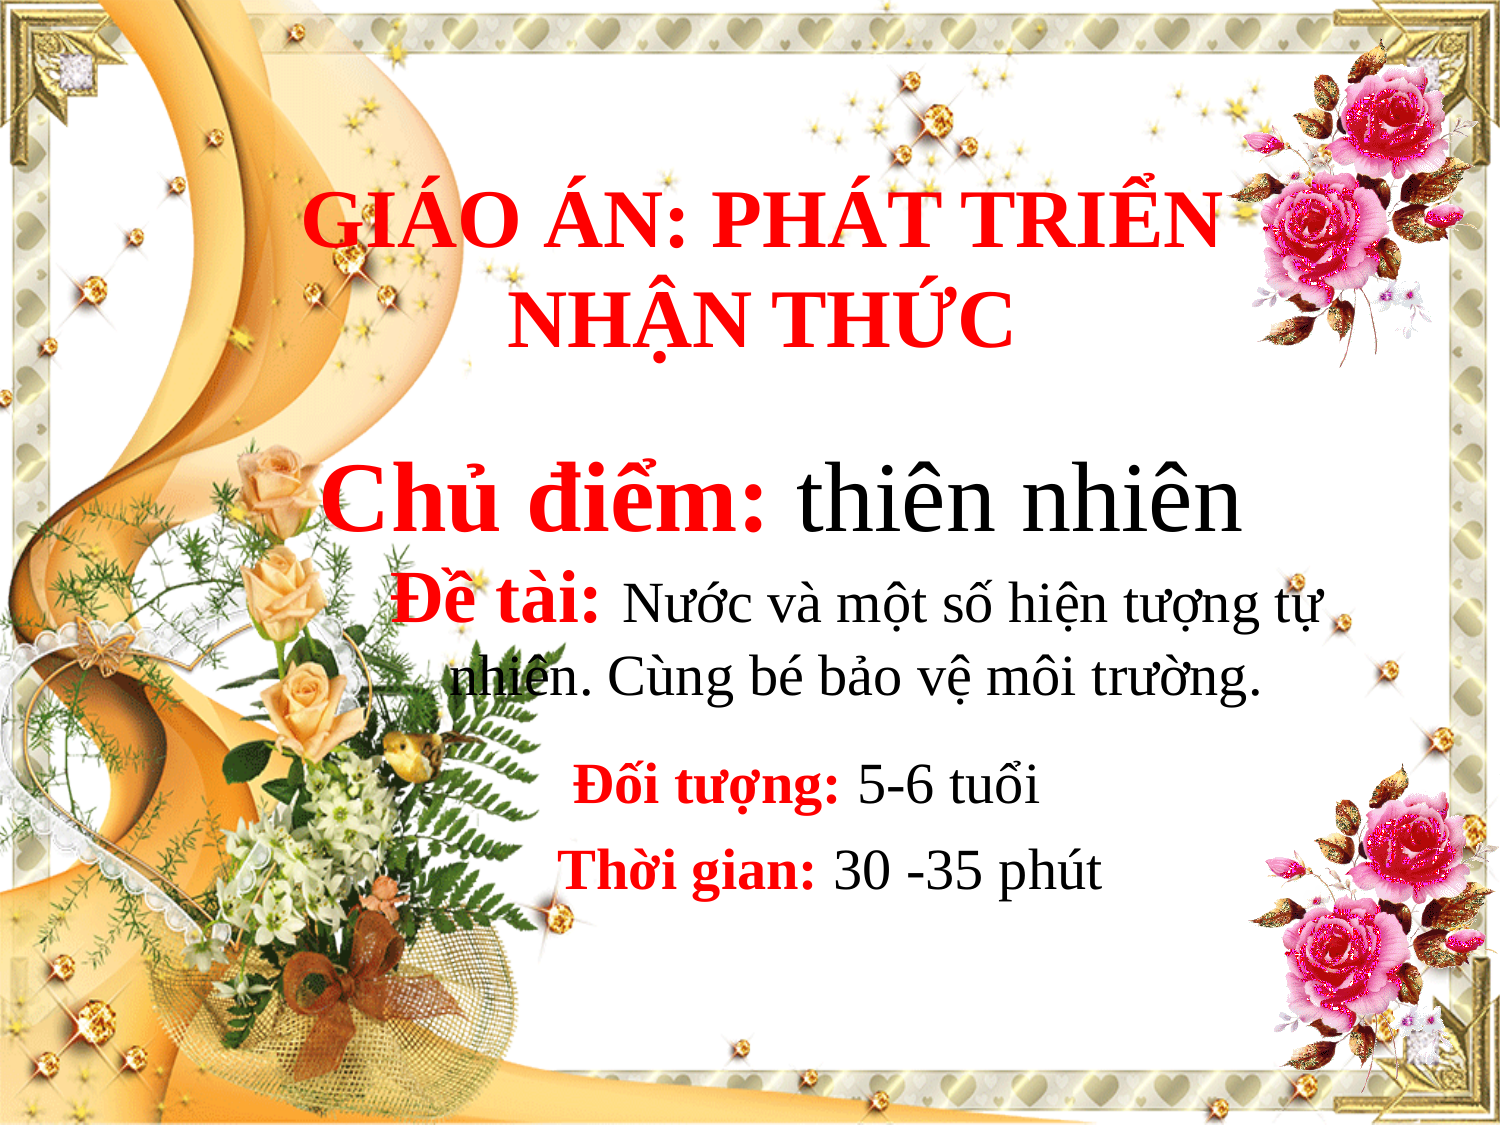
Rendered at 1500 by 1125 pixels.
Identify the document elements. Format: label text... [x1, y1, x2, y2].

text_box Đối tượng: 5-6 tuổi [557, 737, 1058, 823]
text_box Thời gian: 30 -35 phút [525, 823, 1150, 909]
text_box GIÁO ÁN: PHÁT TRIỂN NHẬN THỨC [199, 156, 1220, 372]
picture [0, 0, 1500, 1125]
text_box Đề tài: Nước và một số hiện tượng tự nhiên. Cùng bé bảo vệ môi trường. [360, 539, 1352, 715]
text_box Chủ điểm: thiên nhiên [237, 423, 1325, 559]
